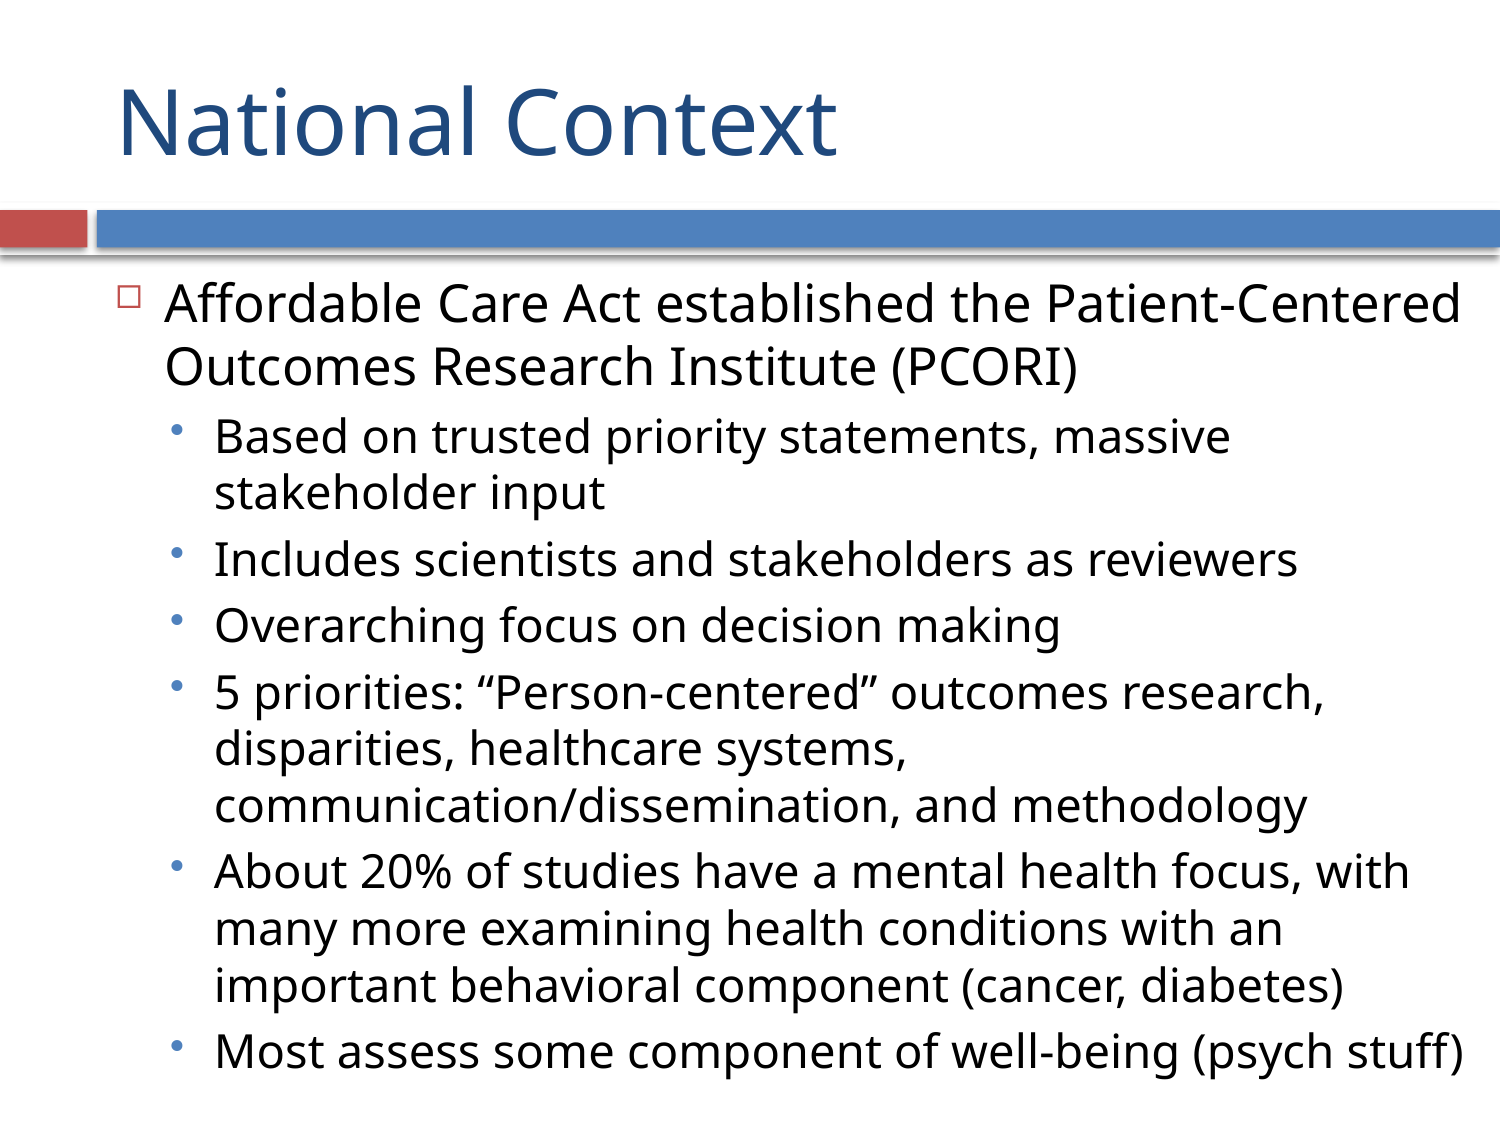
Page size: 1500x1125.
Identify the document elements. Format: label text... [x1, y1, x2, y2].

list Affordable Care Act established the Patient-Centered Outcomes Research Institute (PCORI) Based on trusted priority statements, massive stakeholder input Includes scientists and stakeholders as reviewers Overarching focus on decision making 5 priorities: “Person-centered” outcomes research, disparities, healthcare systems, communication/dissemination, and methodology About 20% of studies have a mental health focus, with many more examining health conditions with an important behavioral component (cancer, diabetes) Most assess some component of well-being (psych stuff) [100, 262, 1488, 1100]
title National Context [100, 37, 1438, 200]
